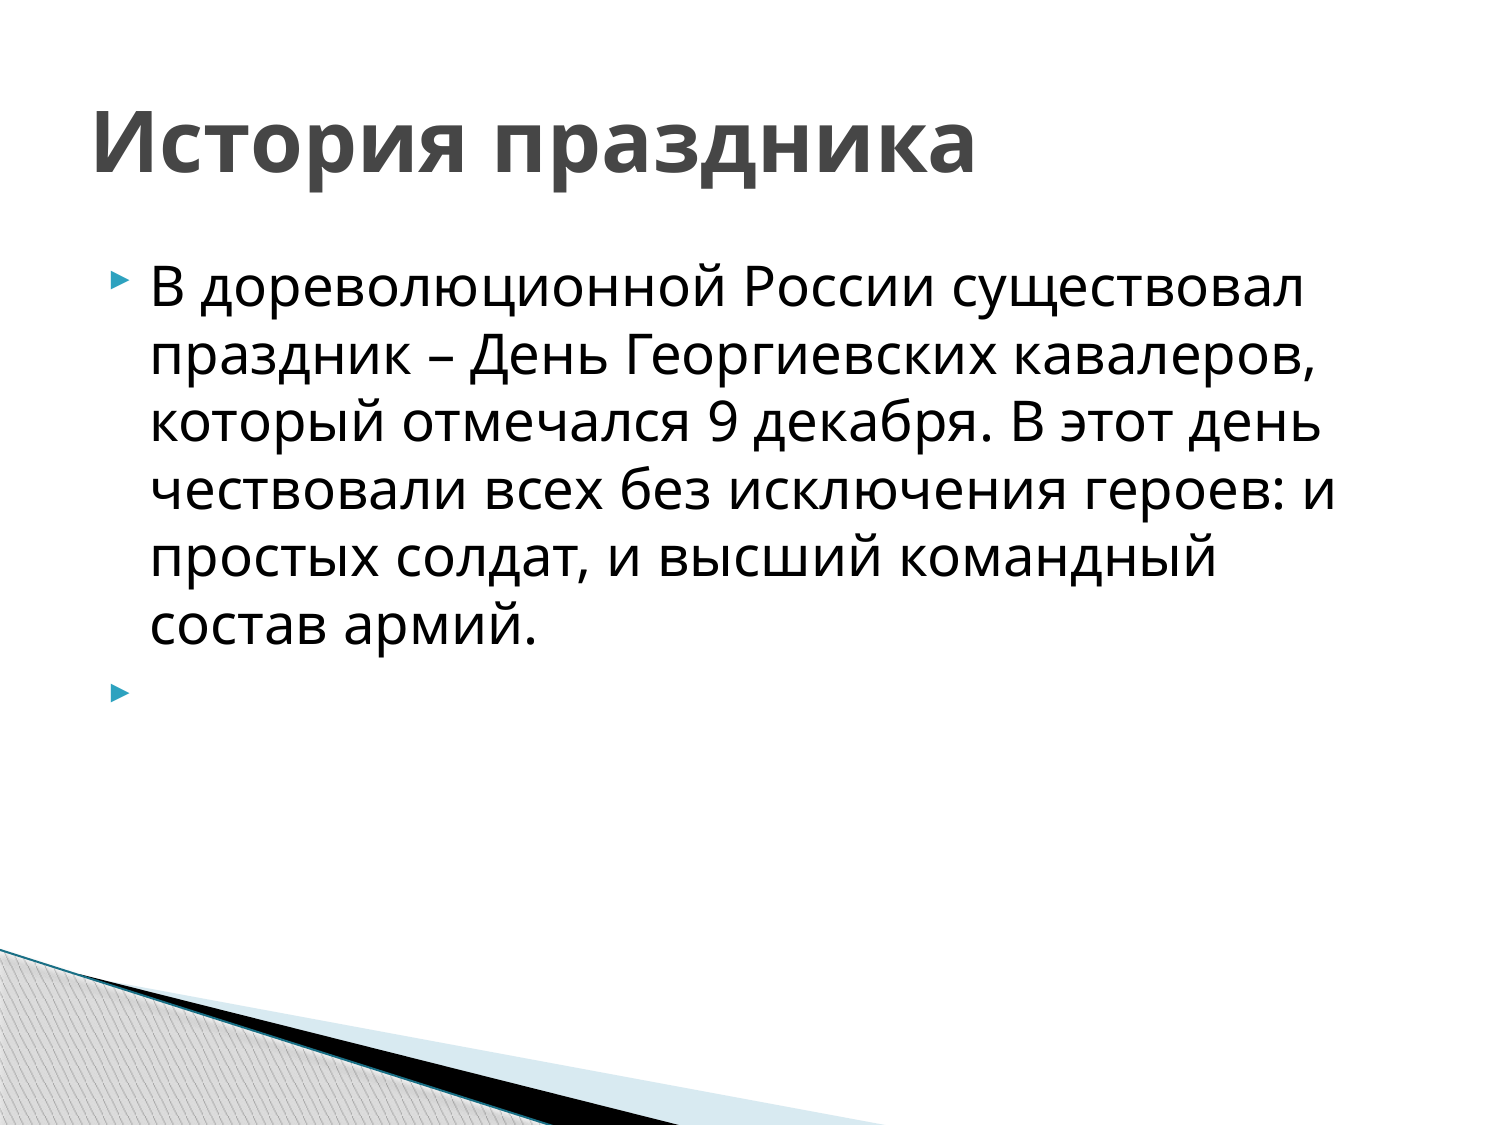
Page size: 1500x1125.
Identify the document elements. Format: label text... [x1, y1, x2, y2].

list В дореволюционной России существовал праздник – День Георгиевских кавалеров, который отмечался 9 декабря. В этот день чествовали всех без исключения героев: и простых солдат, и высший командный состав армий. [75, 243, 1425, 986]
title История праздника [75, 45, 1425, 233]
